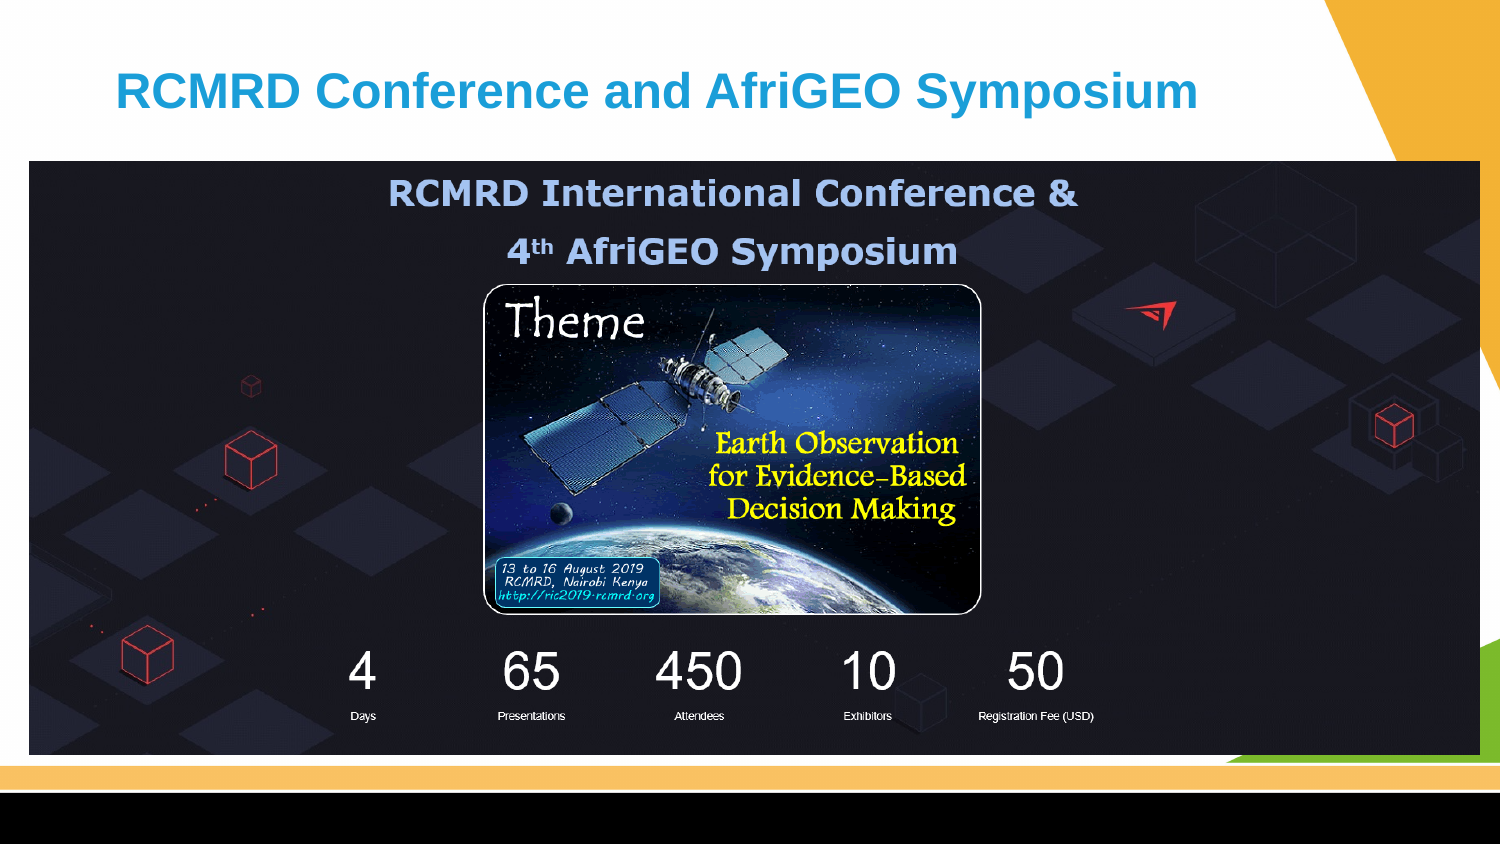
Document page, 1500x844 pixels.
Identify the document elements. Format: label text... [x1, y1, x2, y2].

title RCMRD Conference and AfriGEO Symposium [100, 51, 1451, 127]
picture [0, 0, 1500, 844]
